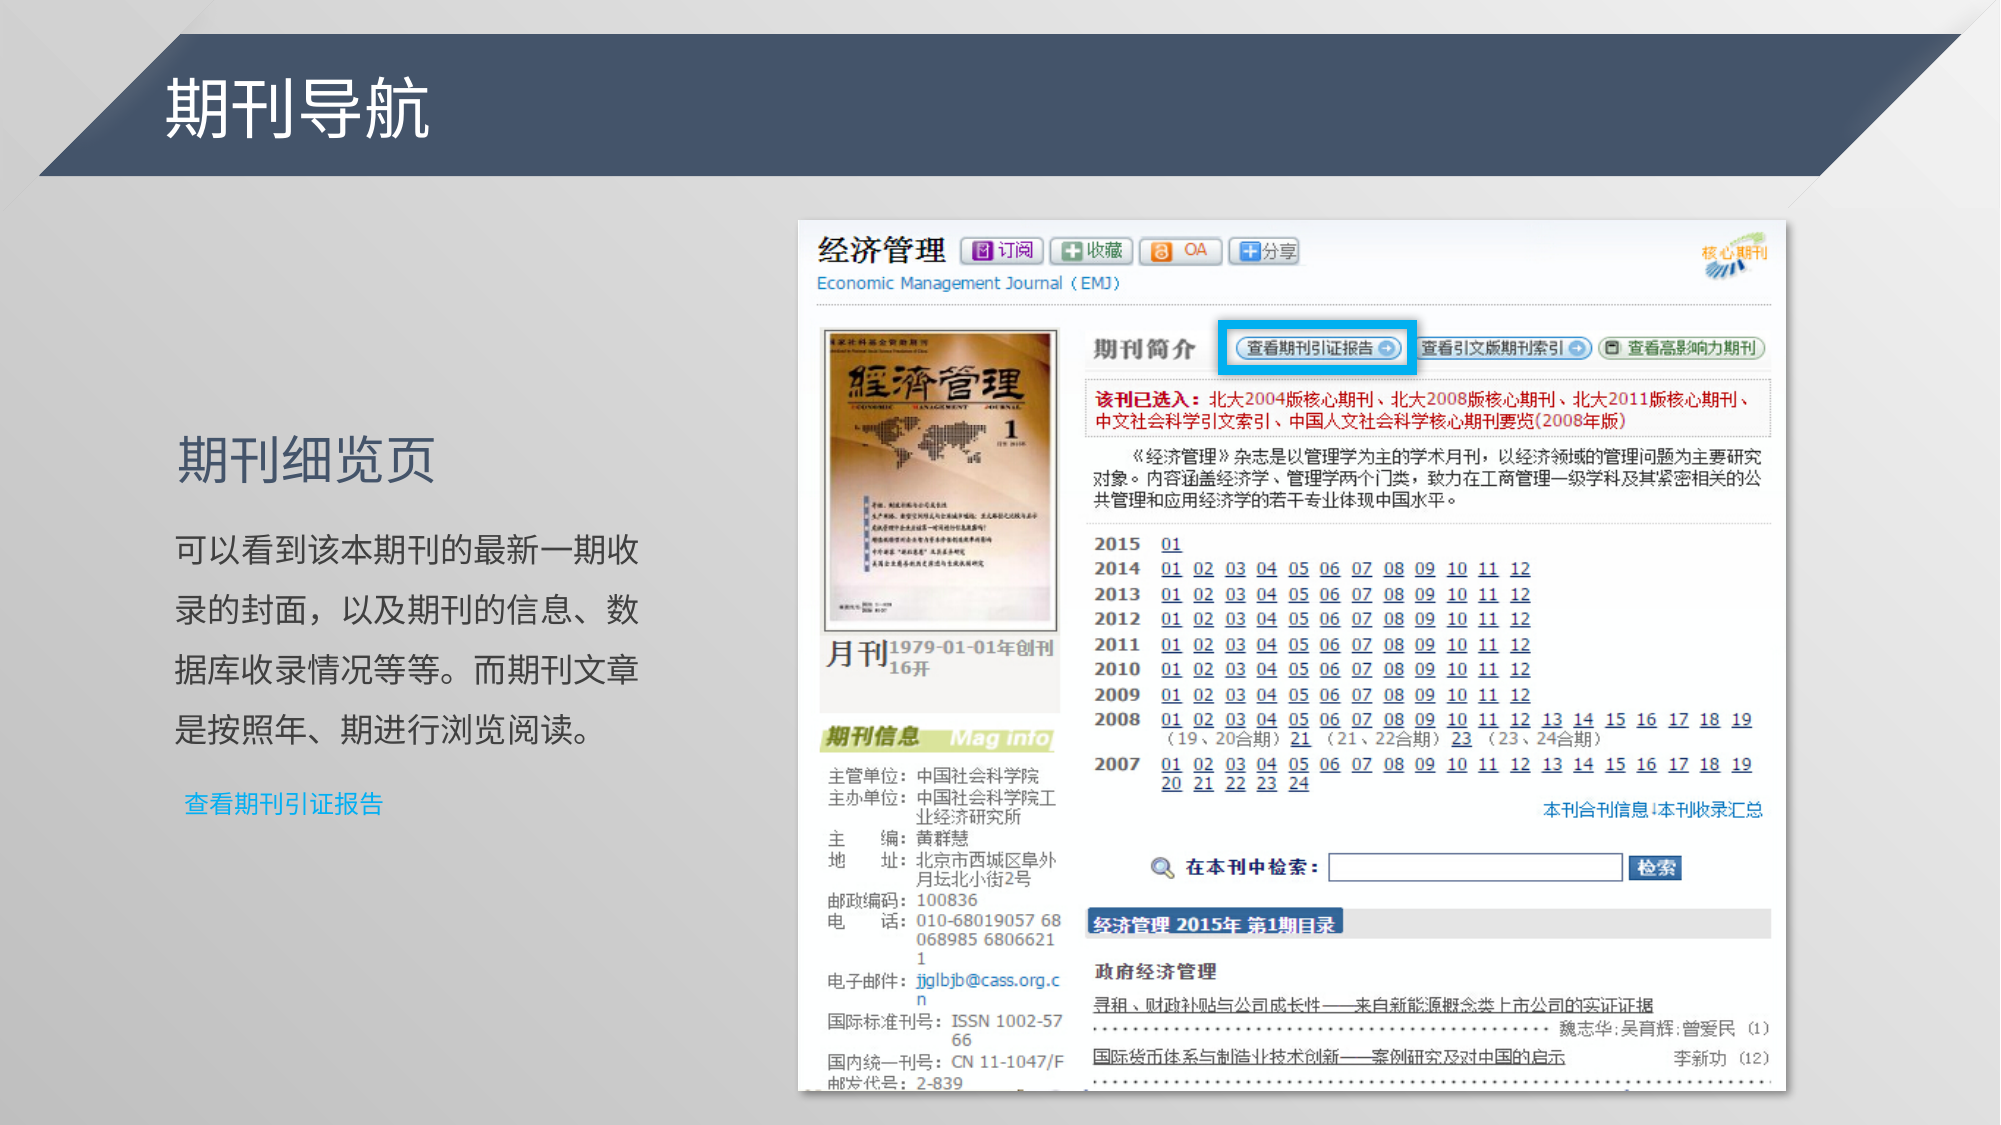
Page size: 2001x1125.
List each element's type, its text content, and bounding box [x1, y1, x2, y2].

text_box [0, 0, 294, 211]
text_box [294, 33, 1708, 177]
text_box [1708, 0, 2000, 208]
text_box 可以看到该本期刊的最新一期收录的封面，以及期刊的信息、数据库收录情况等等。而期刊文章是按照年、期进行浏览阅读。 [159, 502, 660, 757]
text_box 期刊导航 [294, 58, 447, 154]
text_box 期刊细览页 [162, 419, 453, 497]
text_box 查看期刊引证报告 [169, 765, 606, 826]
picture [798, 220, 1786, 1091]
